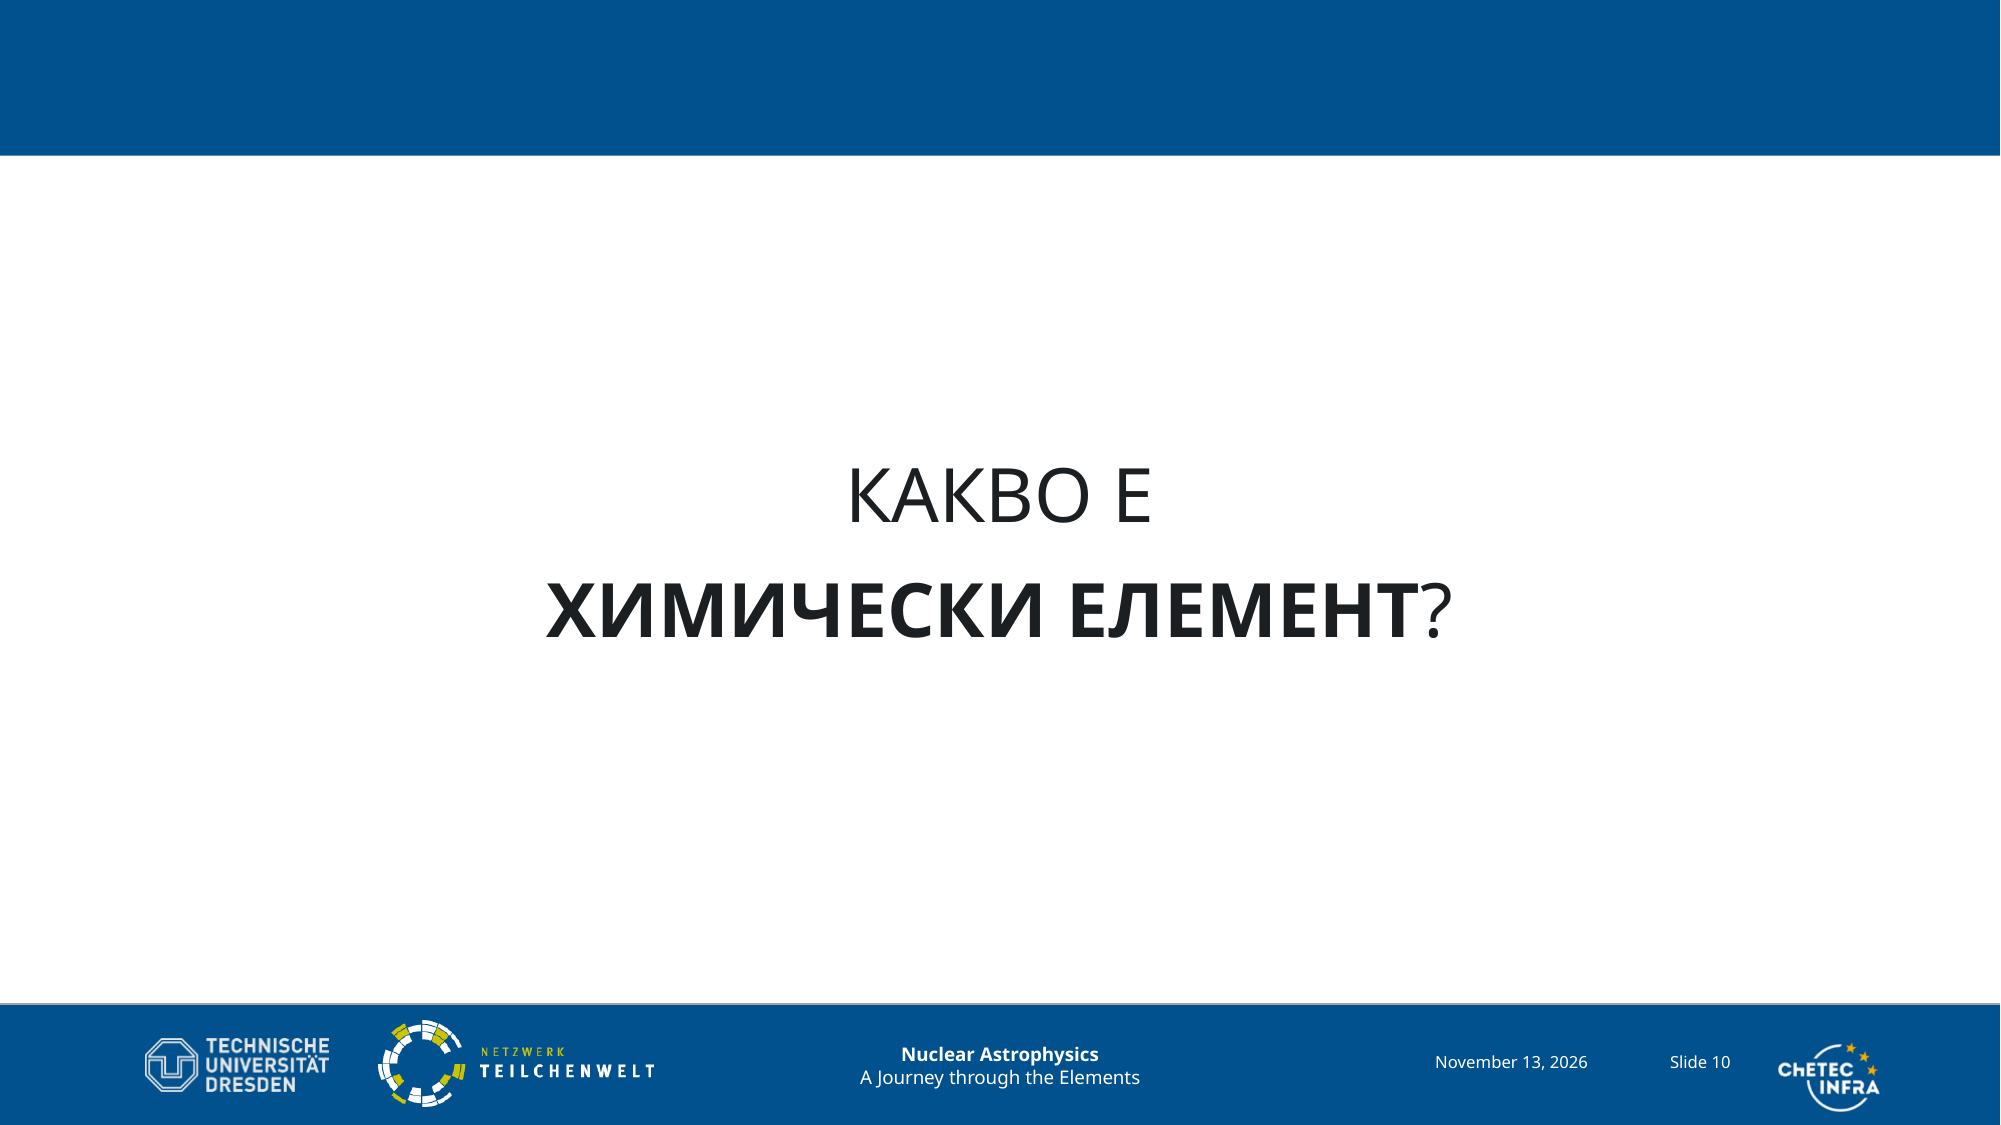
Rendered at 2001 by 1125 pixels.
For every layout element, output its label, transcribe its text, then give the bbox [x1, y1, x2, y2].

list Какво е химически елемент? [491, 353, 1509, 746]
picture [378, 1020, 654, 1107]
picture [1778, 1033, 1880, 1121]
